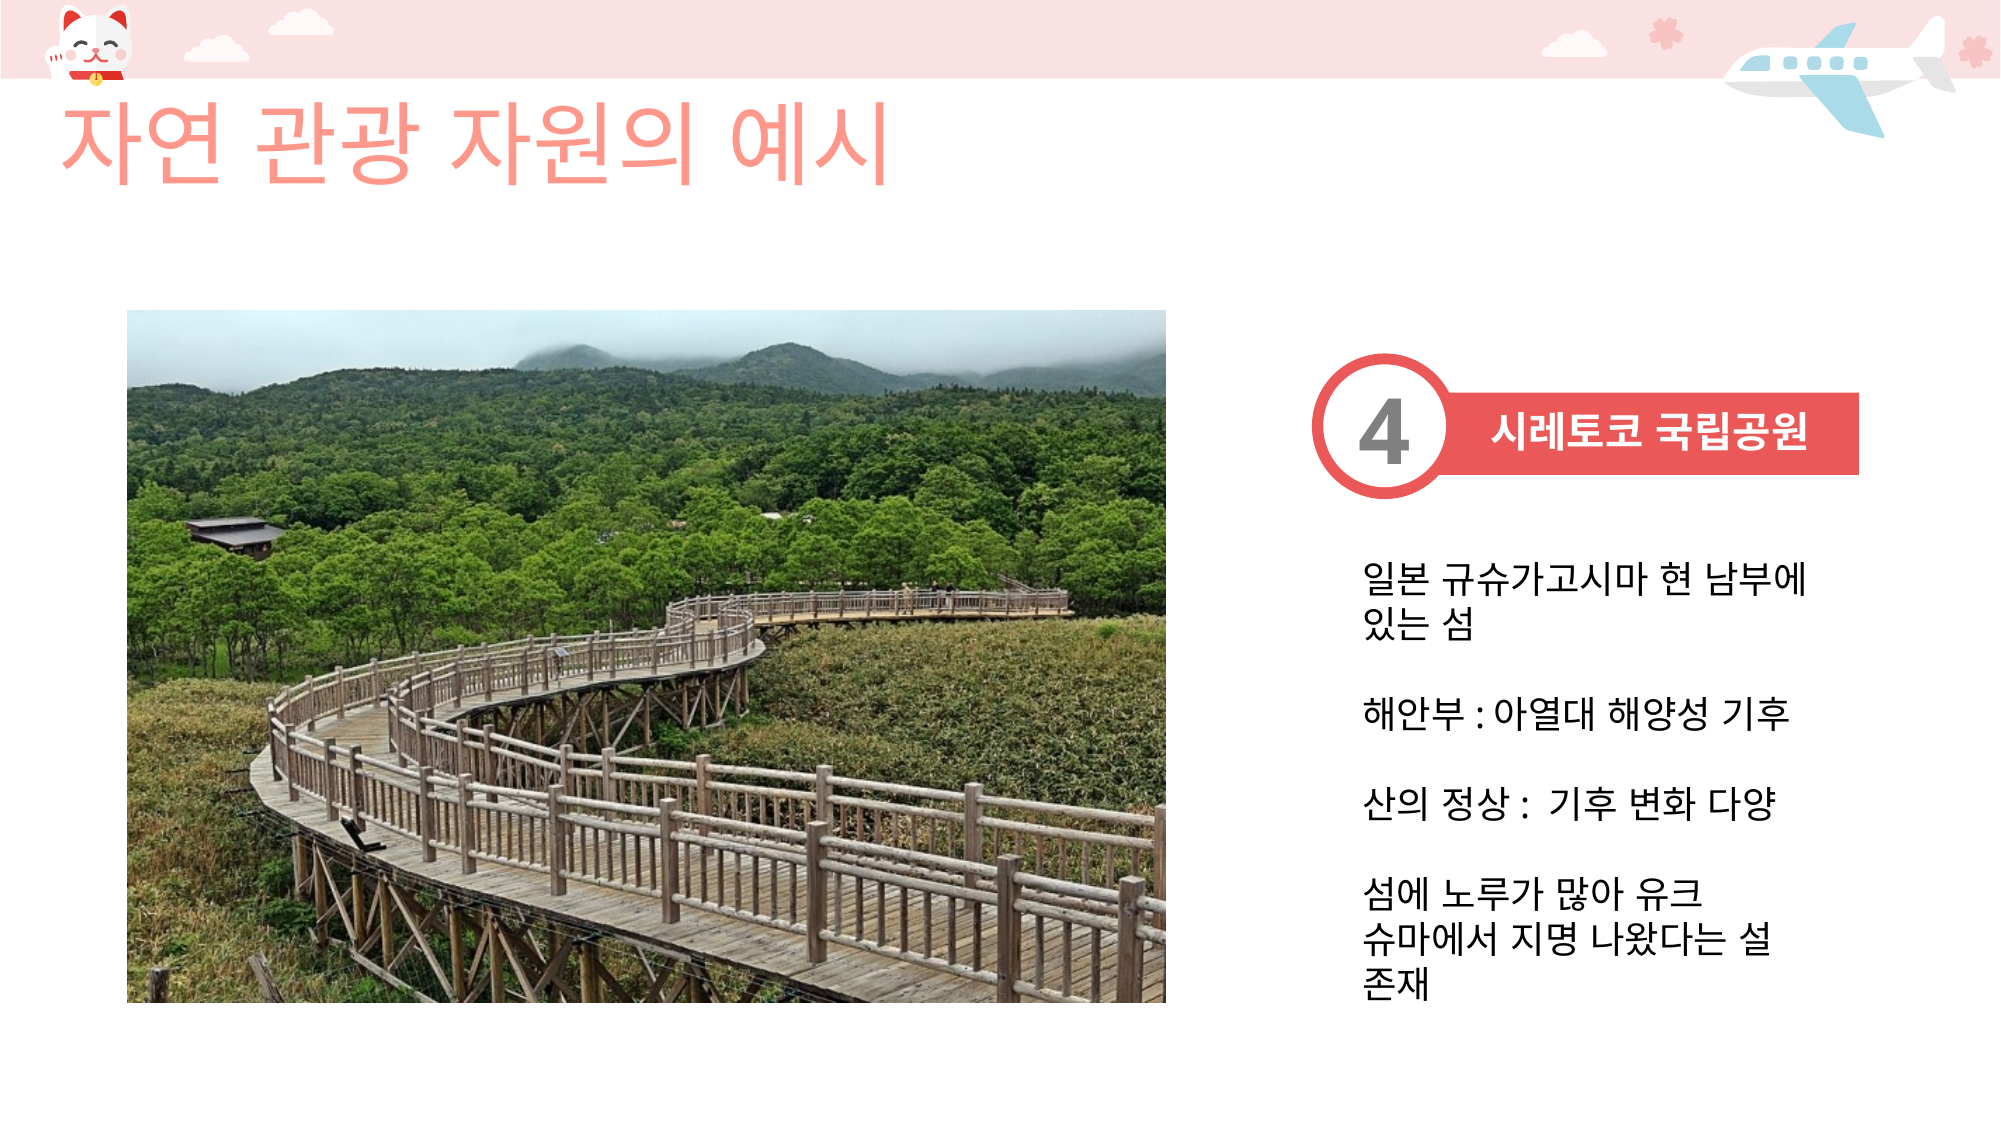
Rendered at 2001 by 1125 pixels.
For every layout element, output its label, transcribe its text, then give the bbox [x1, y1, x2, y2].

text_box 4 [1310, 365, 1460, 490]
text_box 자연 관광 자원의 예시 [44, 79, 1099, 204]
text_box [1460, 392, 1859, 475]
text_box 시레토코 국립공원 [1453, 398, 1846, 463]
text_box [1343, 352, 1426, 365]
text_box 일본 규슈가고시마 현 남부에 있는 섬 해안부:아열대 해양성 기후 산의 정상: 기후 변화 다양 섬에 노루가 많아 유크 슈마에서 지명 나왔다는 설 존재 [1347, 549, 1859, 1014]
picture [127, 310, 1166, 1003]
text_box [1347, 490, 1422, 501]
